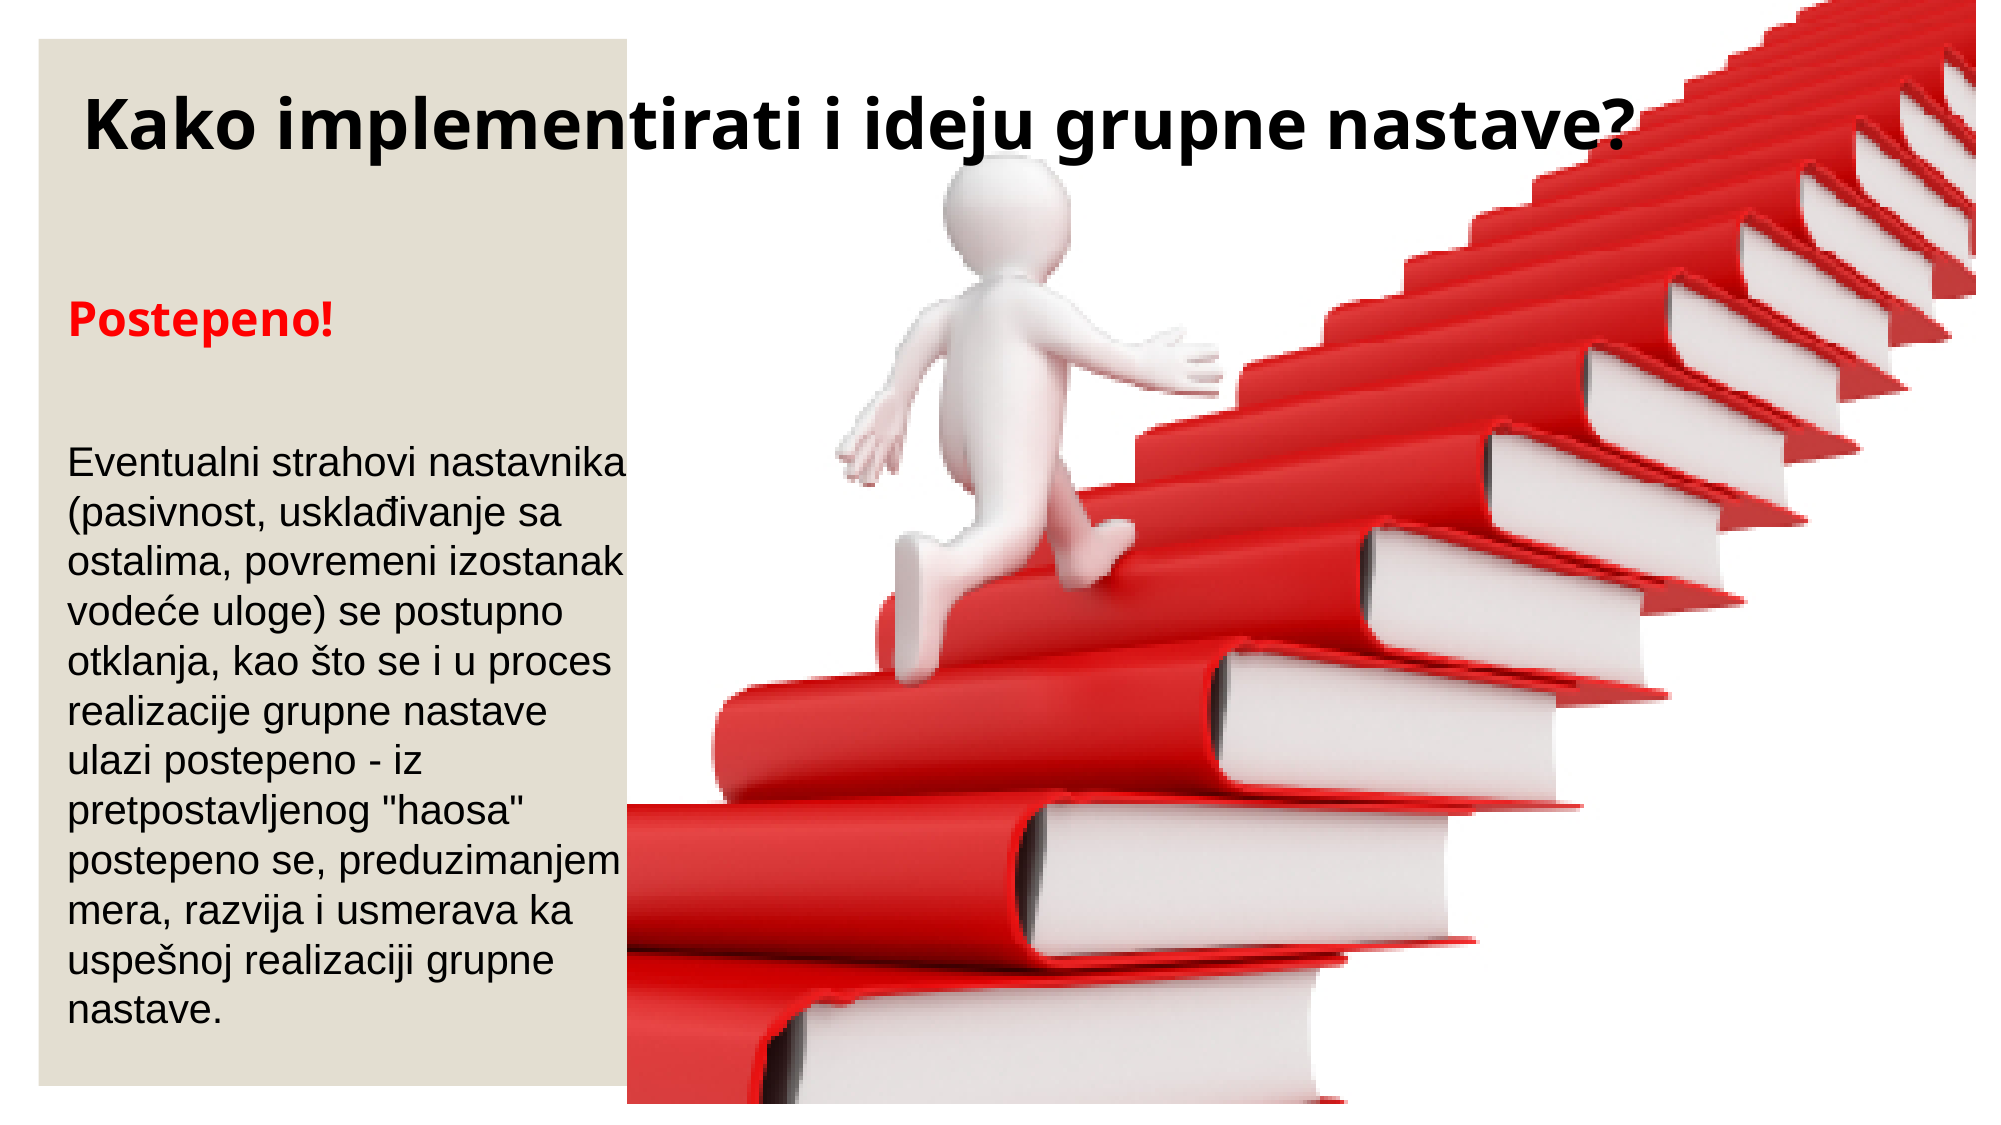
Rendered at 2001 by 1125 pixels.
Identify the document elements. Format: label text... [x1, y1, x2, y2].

list Postepeno! Eventualni strahovi nastavnika (pasivnost, usklađivanje sa ostalima, povremeni izostanak vodeće uloge) se postupno otklanja, kao što se i u proces realizacije grupne nastave ulazi postepeno - iz pretpostavljenog "haosa" postepeno se, preduzimanjem mera, razvija i usmerava ka uspešnoj realizaciji grupne nastave. [52, 280, 621, 1096]
title Kako implementirati i ideju grupne nastave? [67, 55, 621, 198]
picture [627, 0, 2000, 1125]
